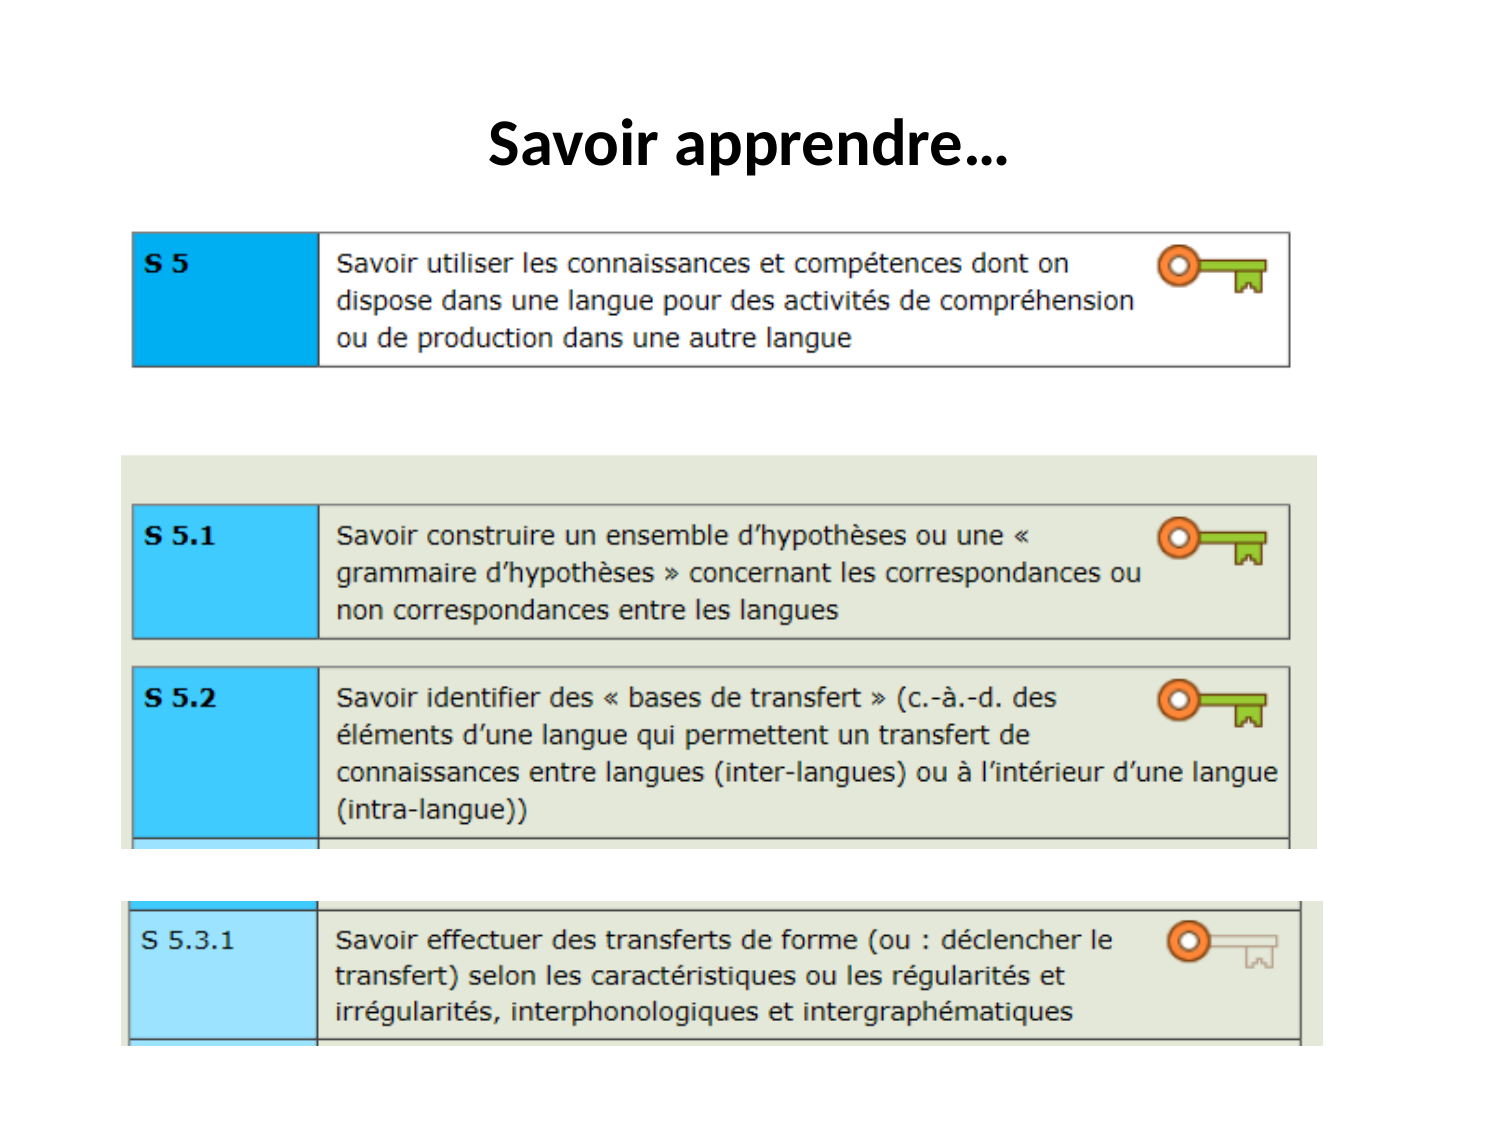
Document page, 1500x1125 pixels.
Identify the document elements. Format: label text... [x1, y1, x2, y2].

title Savoir apprendre… [75, 45, 1425, 233]
picture [121, 219, 1318, 849]
picture [121, 901, 1323, 1046]
